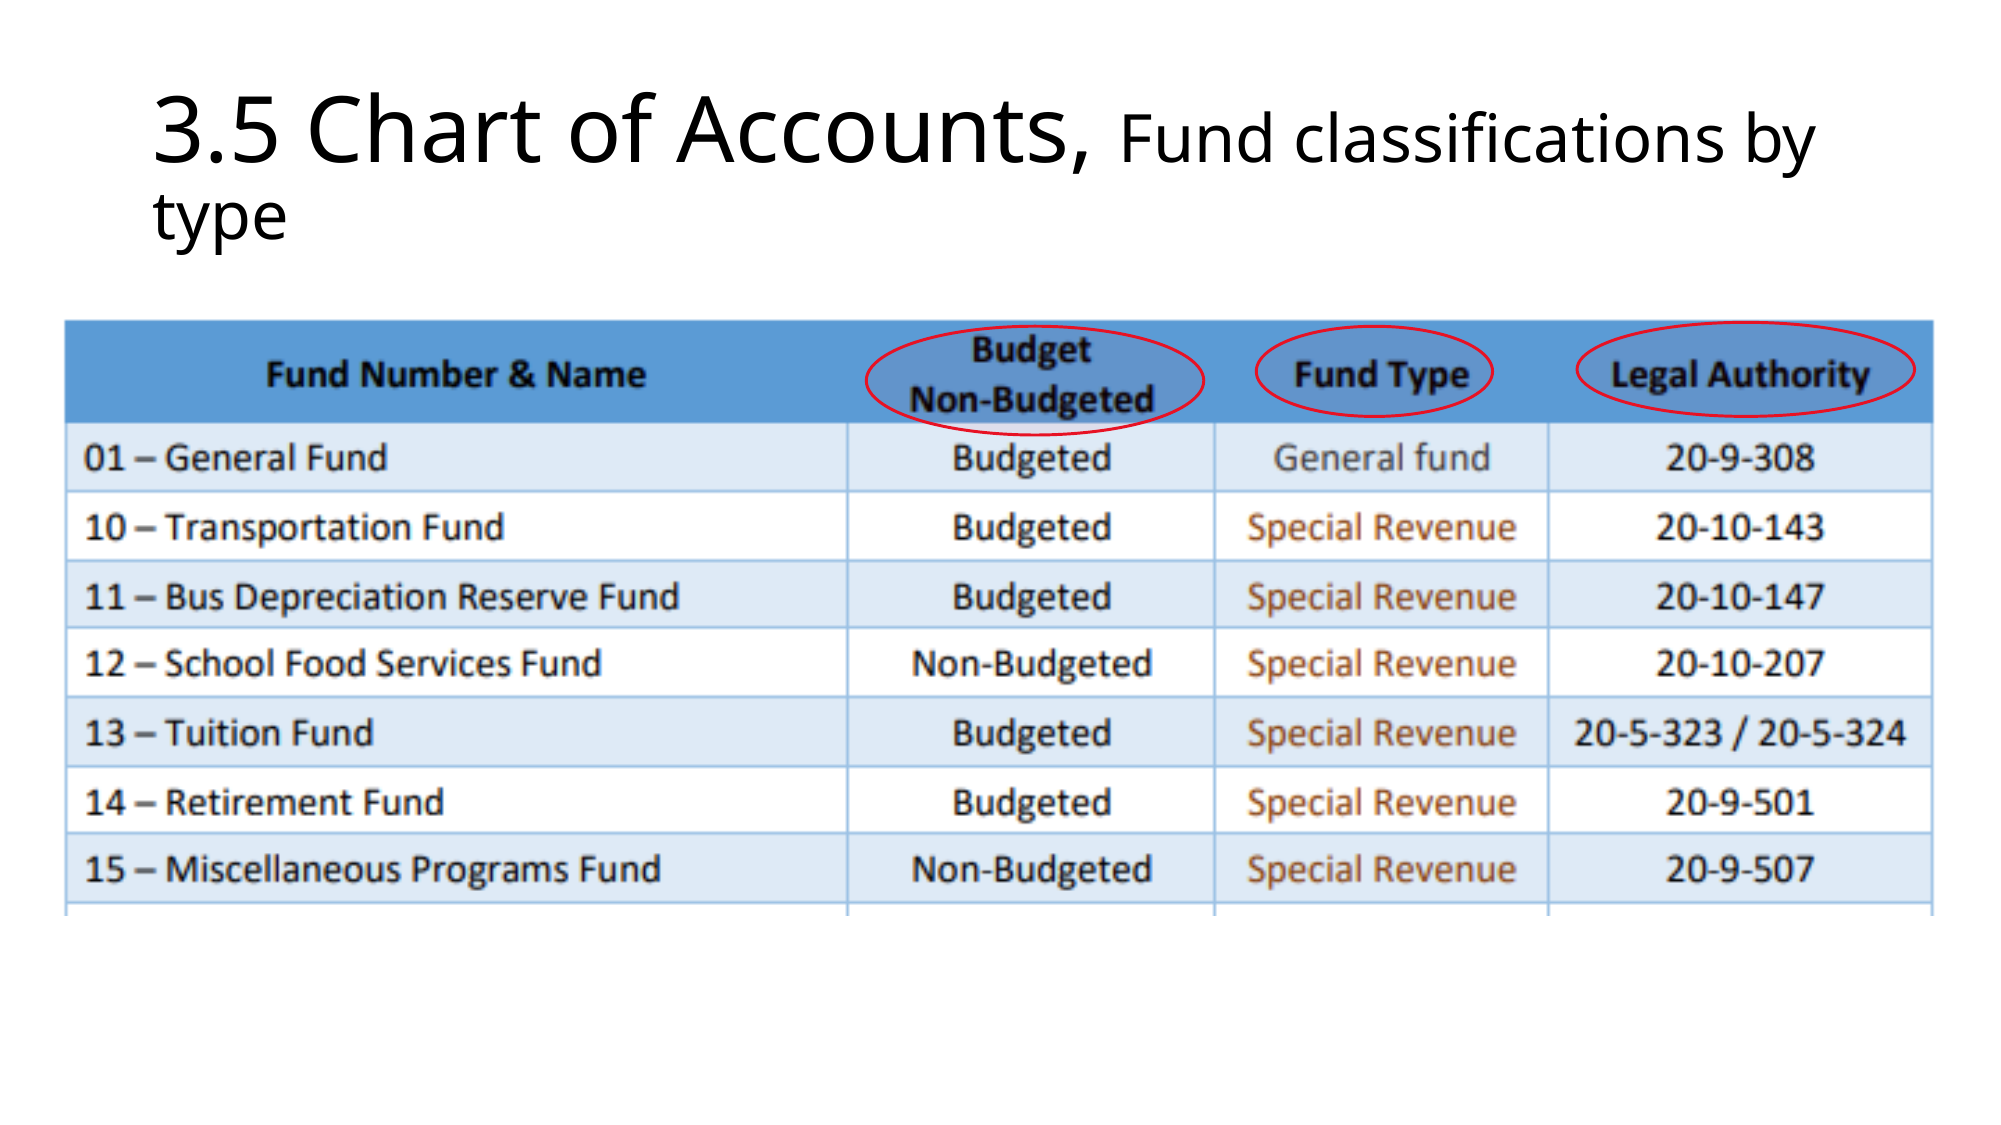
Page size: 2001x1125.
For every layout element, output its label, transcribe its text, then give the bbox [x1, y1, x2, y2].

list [60, 310, 1939, 916]
title 3.5 Chart of Accounts, Fund classifications by type [137, 59, 1863, 278]
